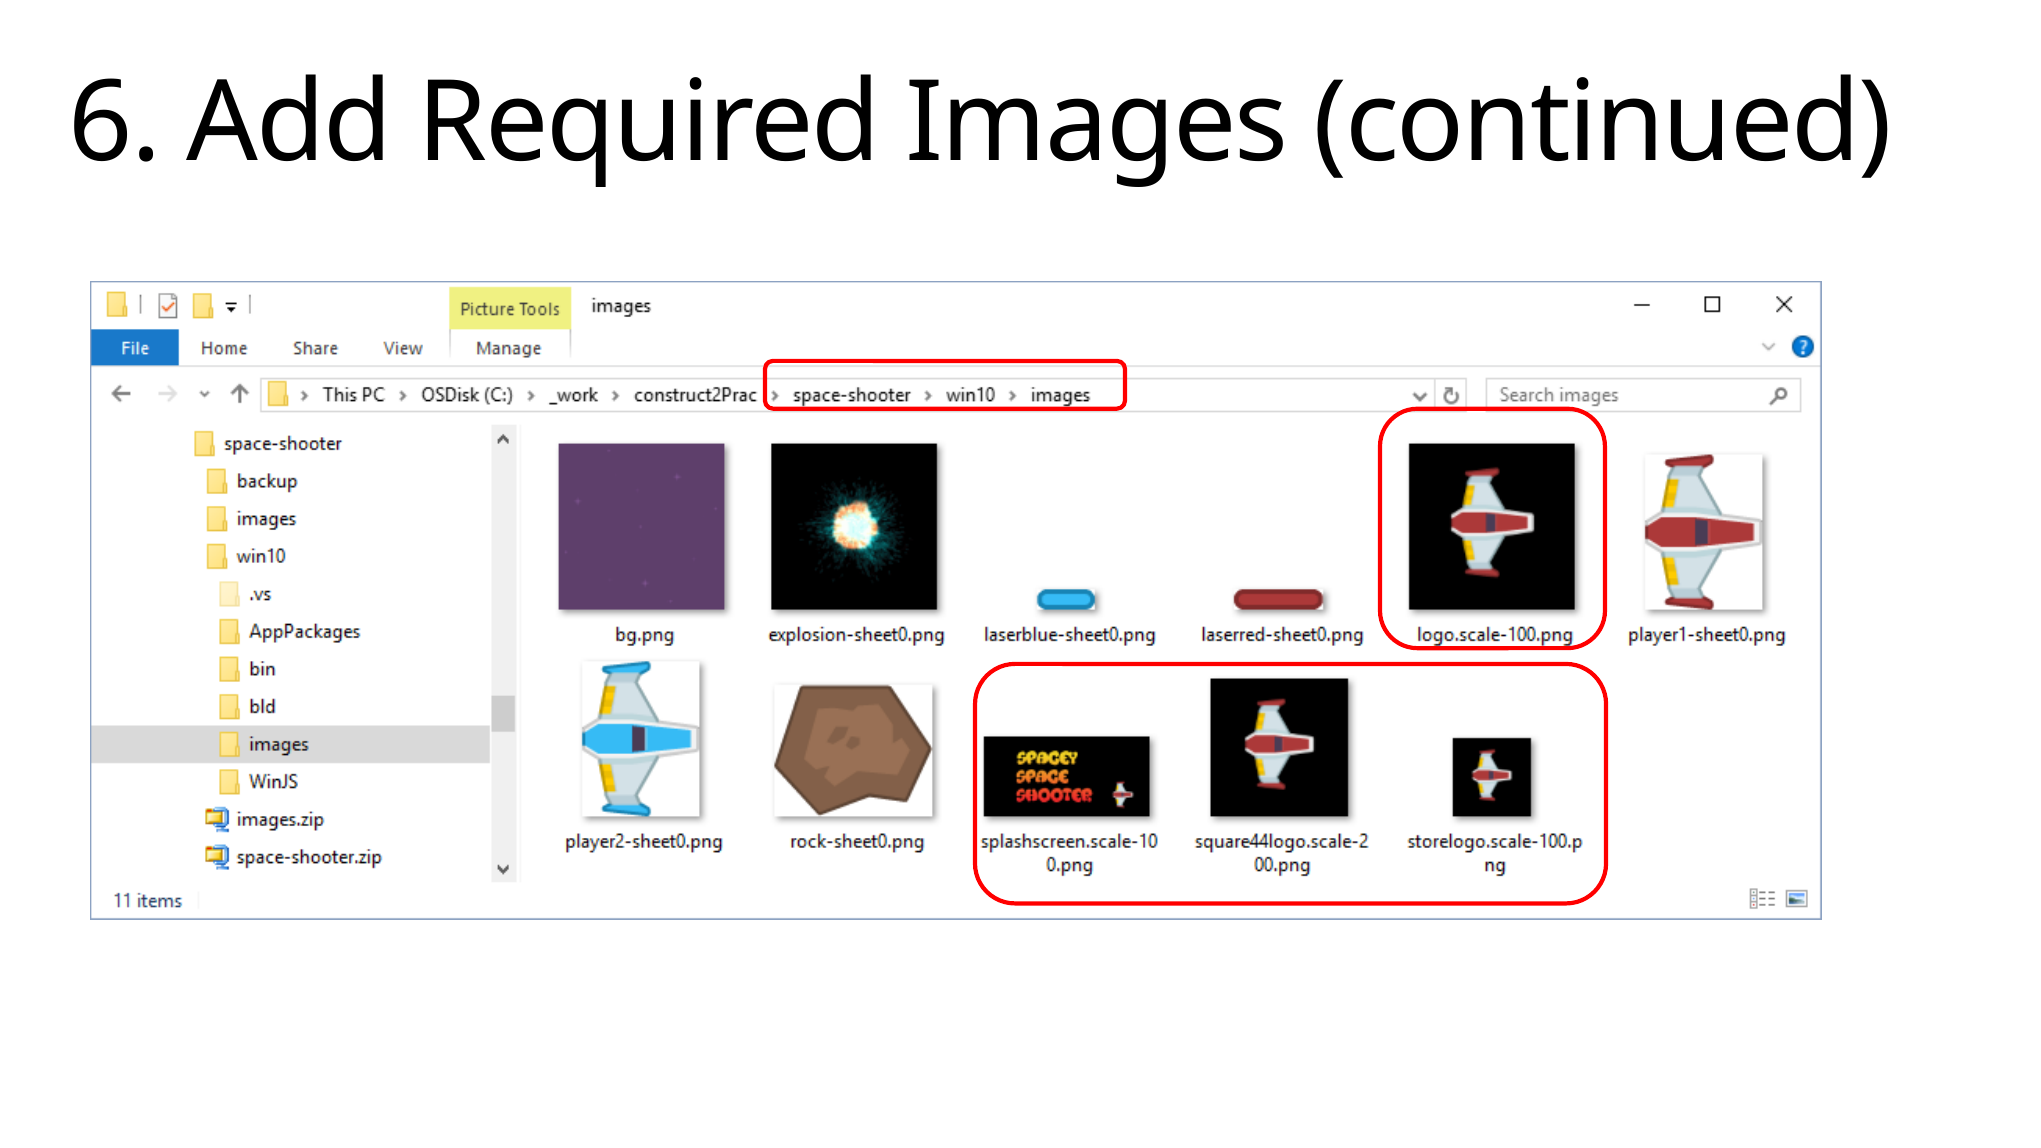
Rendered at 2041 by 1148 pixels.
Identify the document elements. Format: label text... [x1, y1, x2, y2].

title 6. Add Required Images (continued) [45, 48, 1996, 199]
picture [89, 281, 1822, 920]
